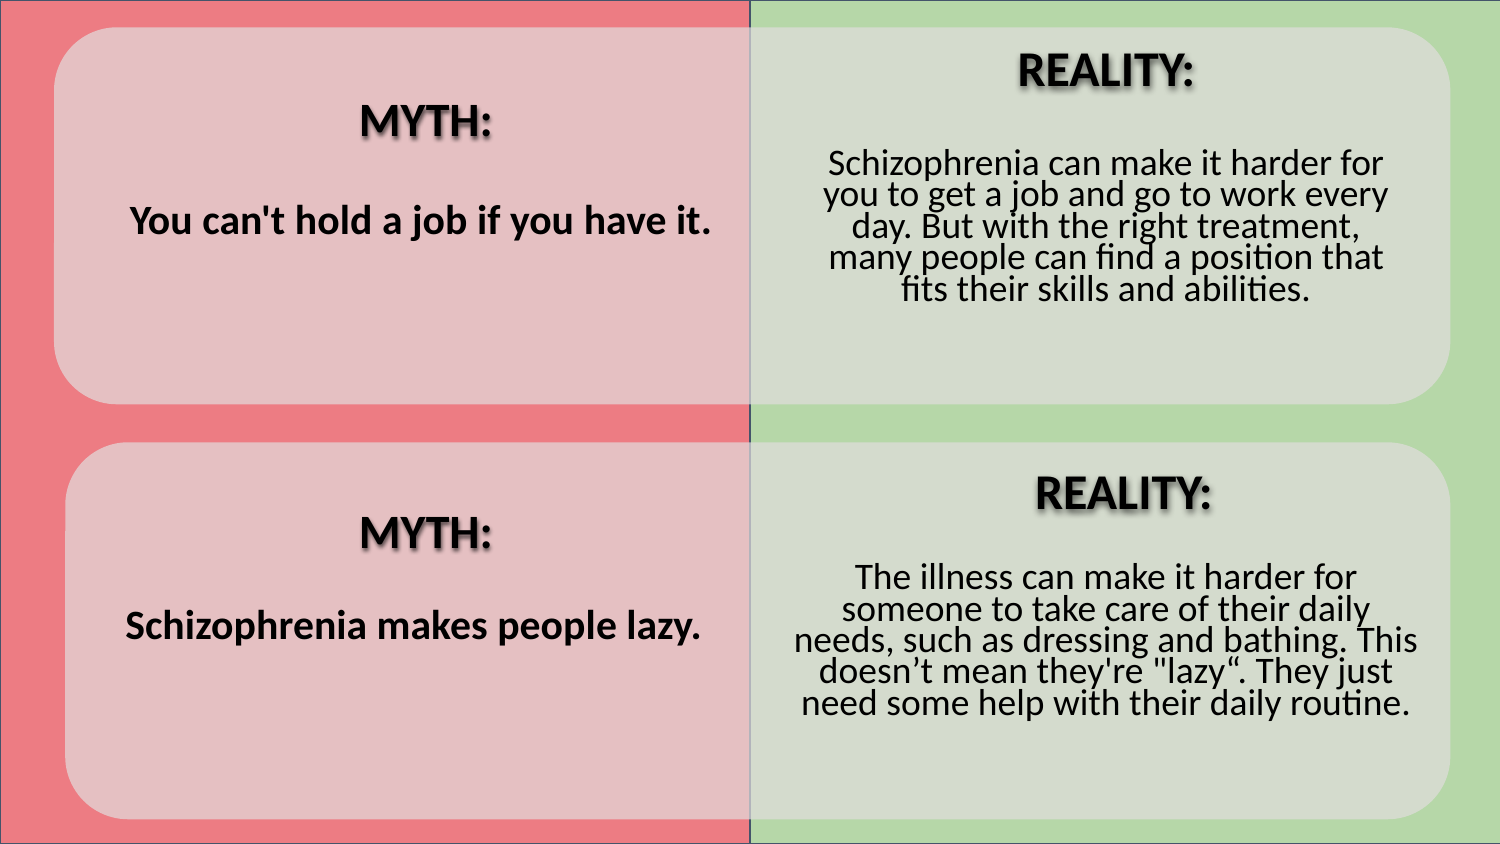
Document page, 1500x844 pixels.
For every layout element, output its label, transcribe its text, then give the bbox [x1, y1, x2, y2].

list Schizophrenia makes people lazy. [90, 505, 738, 736]
text_box [750, 0, 1500, 844]
list REALITY: [768, 42, 1416, 135]
list REALITY: [785, 465, 1433, 558]
text_box [65, 442, 1451, 820]
list The illness can make it harder for someone to take care of their daily needs, such as dressing and bathing. This doesn’t mean they're "lazy“. They just need some help with their daily routine. [750, 492, 1433, 799]
list MYTH: [126, 94, 726, 172]
list MYTH: [126, 505, 726, 583]
list Schizophrenia can make it harder for you to get a job and go to work every day. But with the right treatment, many people can find a position that fits their skills and abilities. [768, 144, 1416, 385]
text_box [53, 27, 1451, 405]
list You can't hold a job if you have it. [114, 134, 738, 328]
text_box [0, 0, 750, 844]
